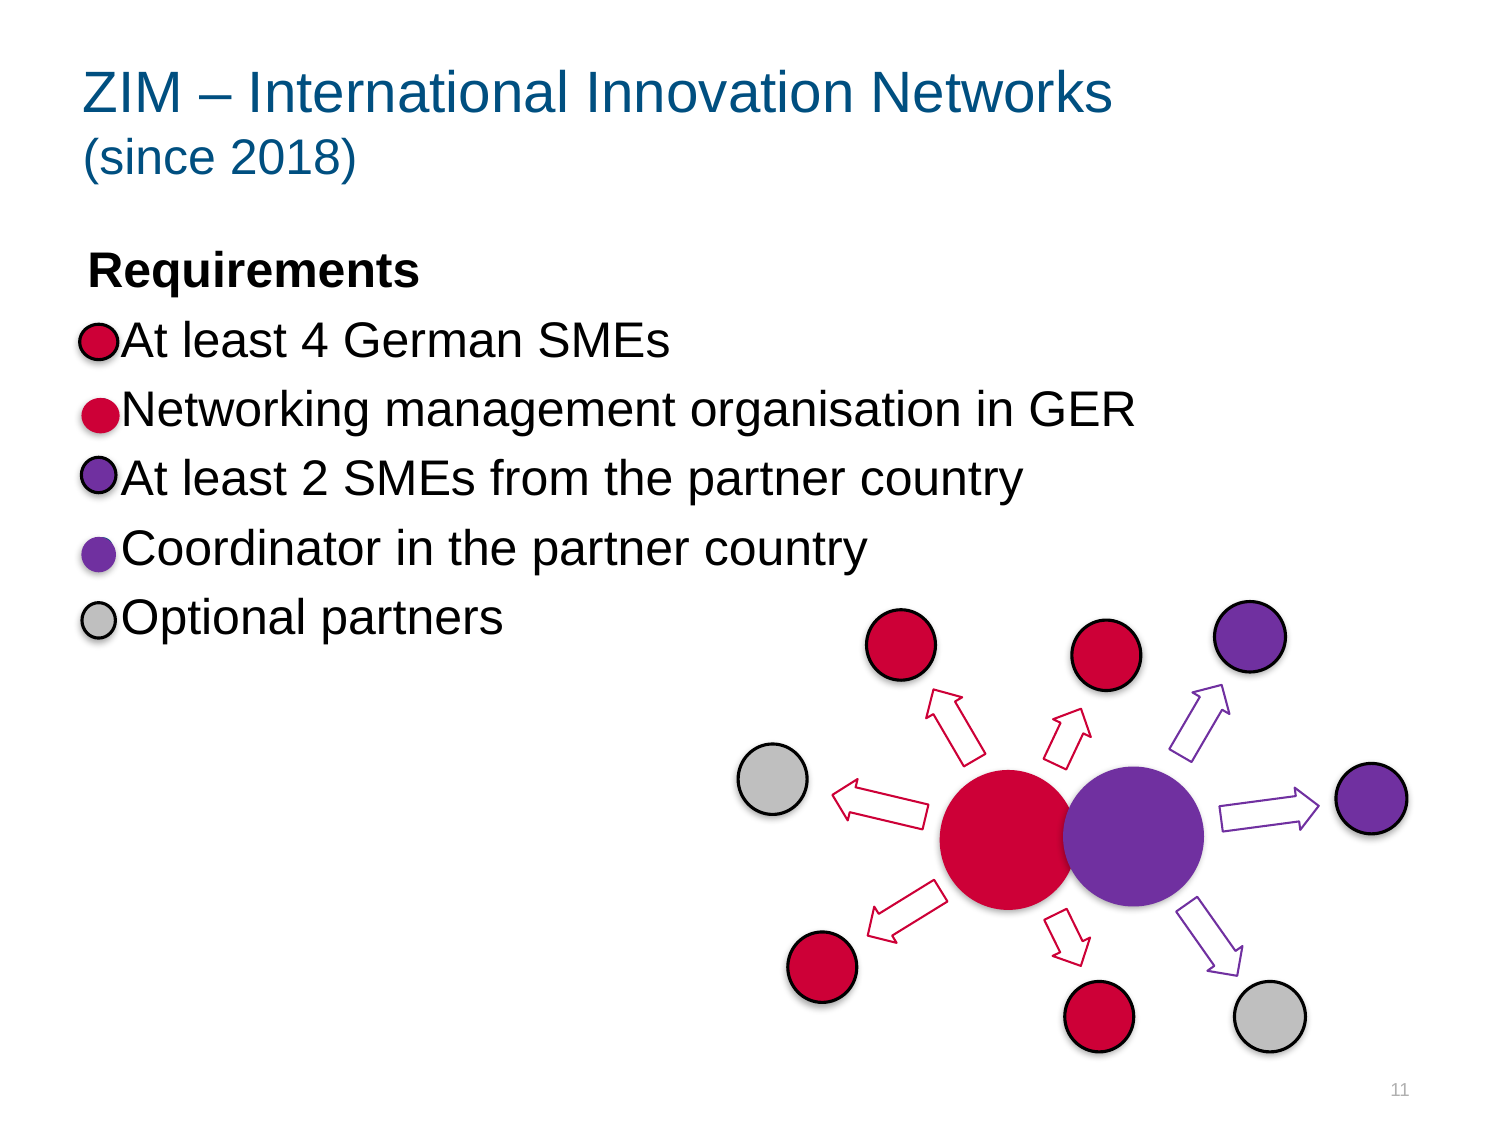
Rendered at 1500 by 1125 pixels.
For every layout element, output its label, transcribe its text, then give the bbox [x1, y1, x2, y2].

slide_number 11 [1074, 1058, 1425, 1119]
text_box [737, 609, 1057, 1053]
text_box [81, 457, 116, 493]
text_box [1062, 601, 1408, 1053]
text_box [79, 324, 118, 360]
title ZIM – International Innovation Networks (since 2018) [76, 54, 1282, 185]
list Requirements At least 4 German SMEs Networking management organisation in GER At least 2 SMEs from the partner country Coordinator in the partner country Optional partners [81, 231, 1220, 686]
text_box [81, 397, 120, 434]
text_box [81, 602, 116, 639]
text_box [81, 536, 116, 573]
